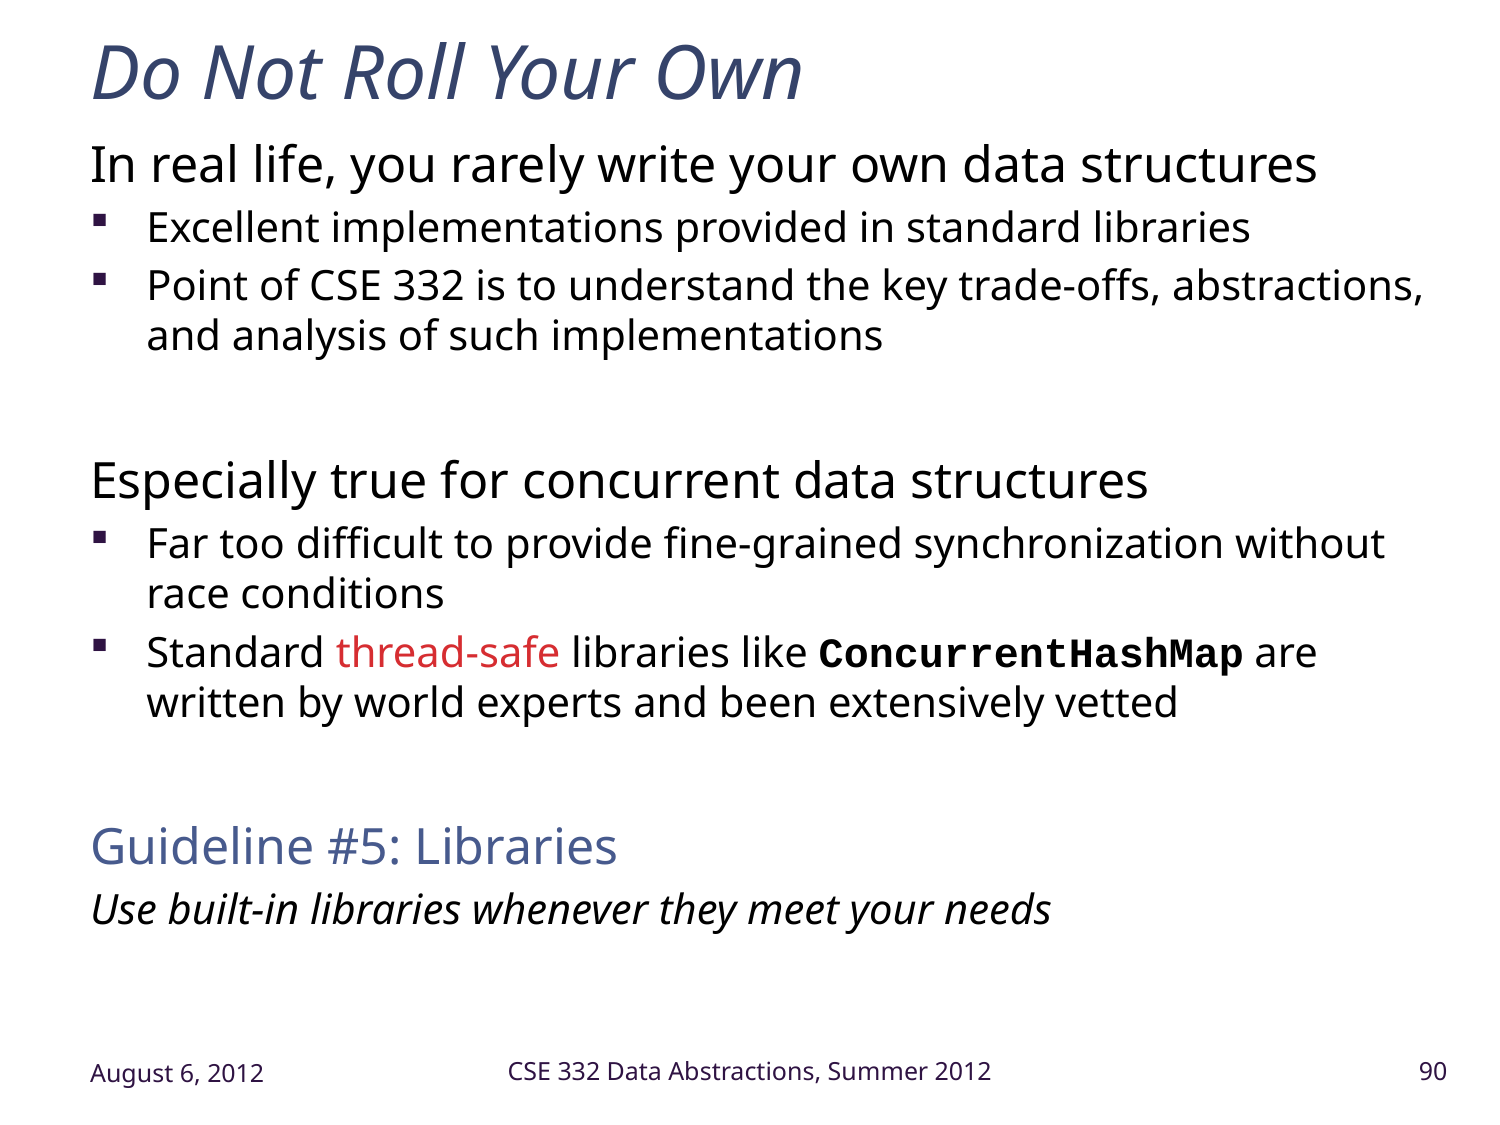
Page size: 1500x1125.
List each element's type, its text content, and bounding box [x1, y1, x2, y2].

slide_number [75, 1042, 338, 1103]
title Do Not Roll Your Own [75, 24, 1463, 105]
list In real life, you rarely write your own data structures Excellent implementations provided in standard libraries Point of CSE 332 is to understand the key trade-offs, abstractions, and analysis of such implementations Especially true for concurrent data structures Far too difficult to provide fine-grained synchronization without race conditions Standard thread-safe libraries like ConcurrentHashMap are written by world experts and been extensively vetted Guideline #5: Libraries Use built-in libraries whenever they meet your needs [75, 125, 1463, 1025]
slide_number 90 [1333, 1042, 1463, 1103]
footer CSE 332 Data Abstractions, Summer 2012 [348, 1042, 1152, 1103]
